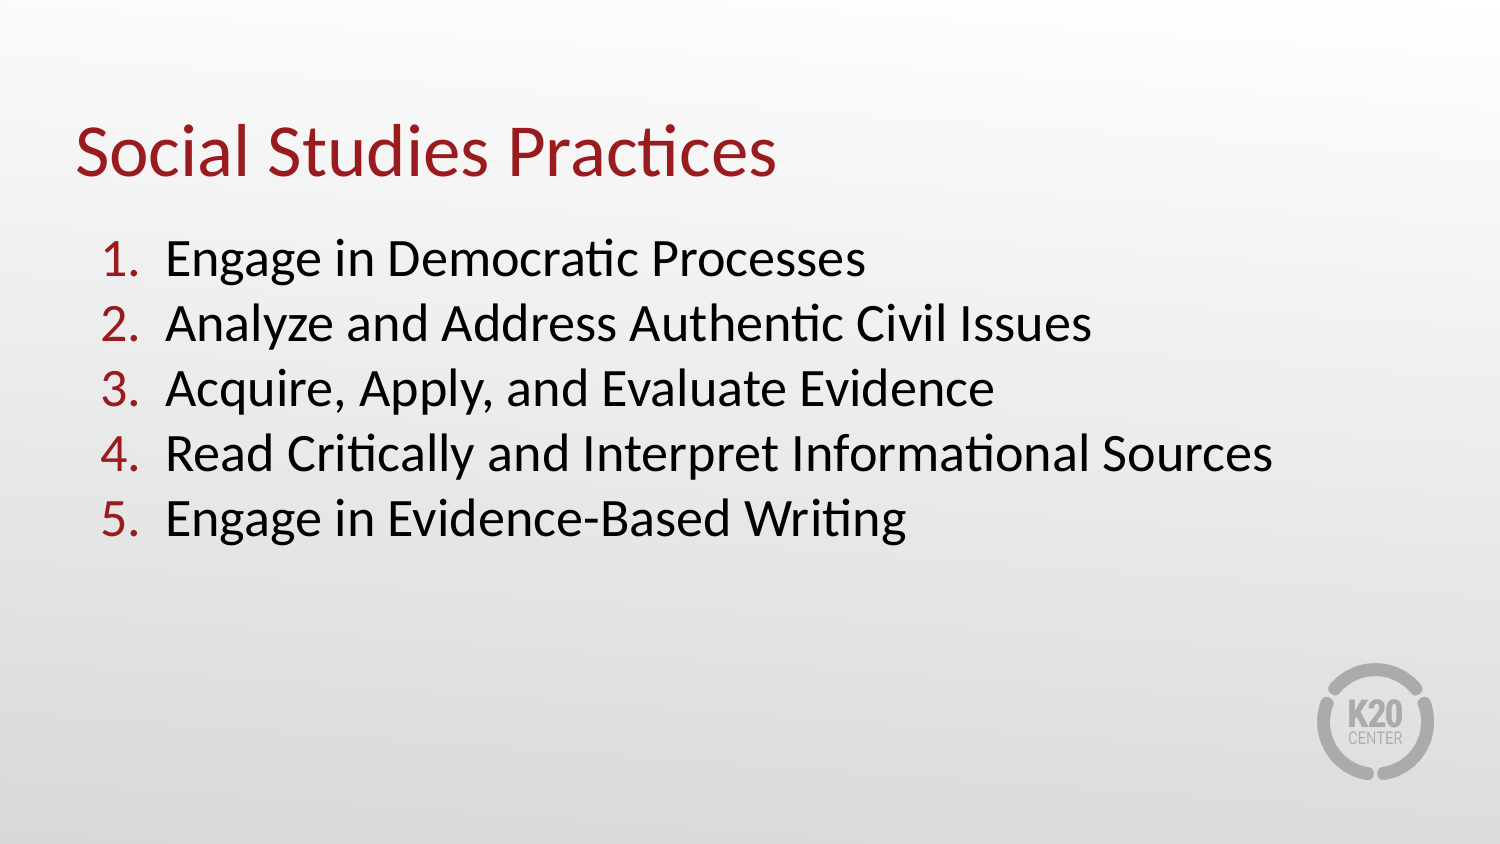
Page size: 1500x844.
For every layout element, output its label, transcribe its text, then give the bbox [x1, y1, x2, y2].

list Engage in Democratic Processes Analyze and Address Authentic Civil Issues Acquire, Apply, and Evaluate Evidence Read Critically and Interpret Informational Sources Engage in Evidence-Based Writing [75, 214, 1425, 779]
picture [1300, 646, 1451, 797]
title Social Studies Practices [75, 50, 1425, 191]
